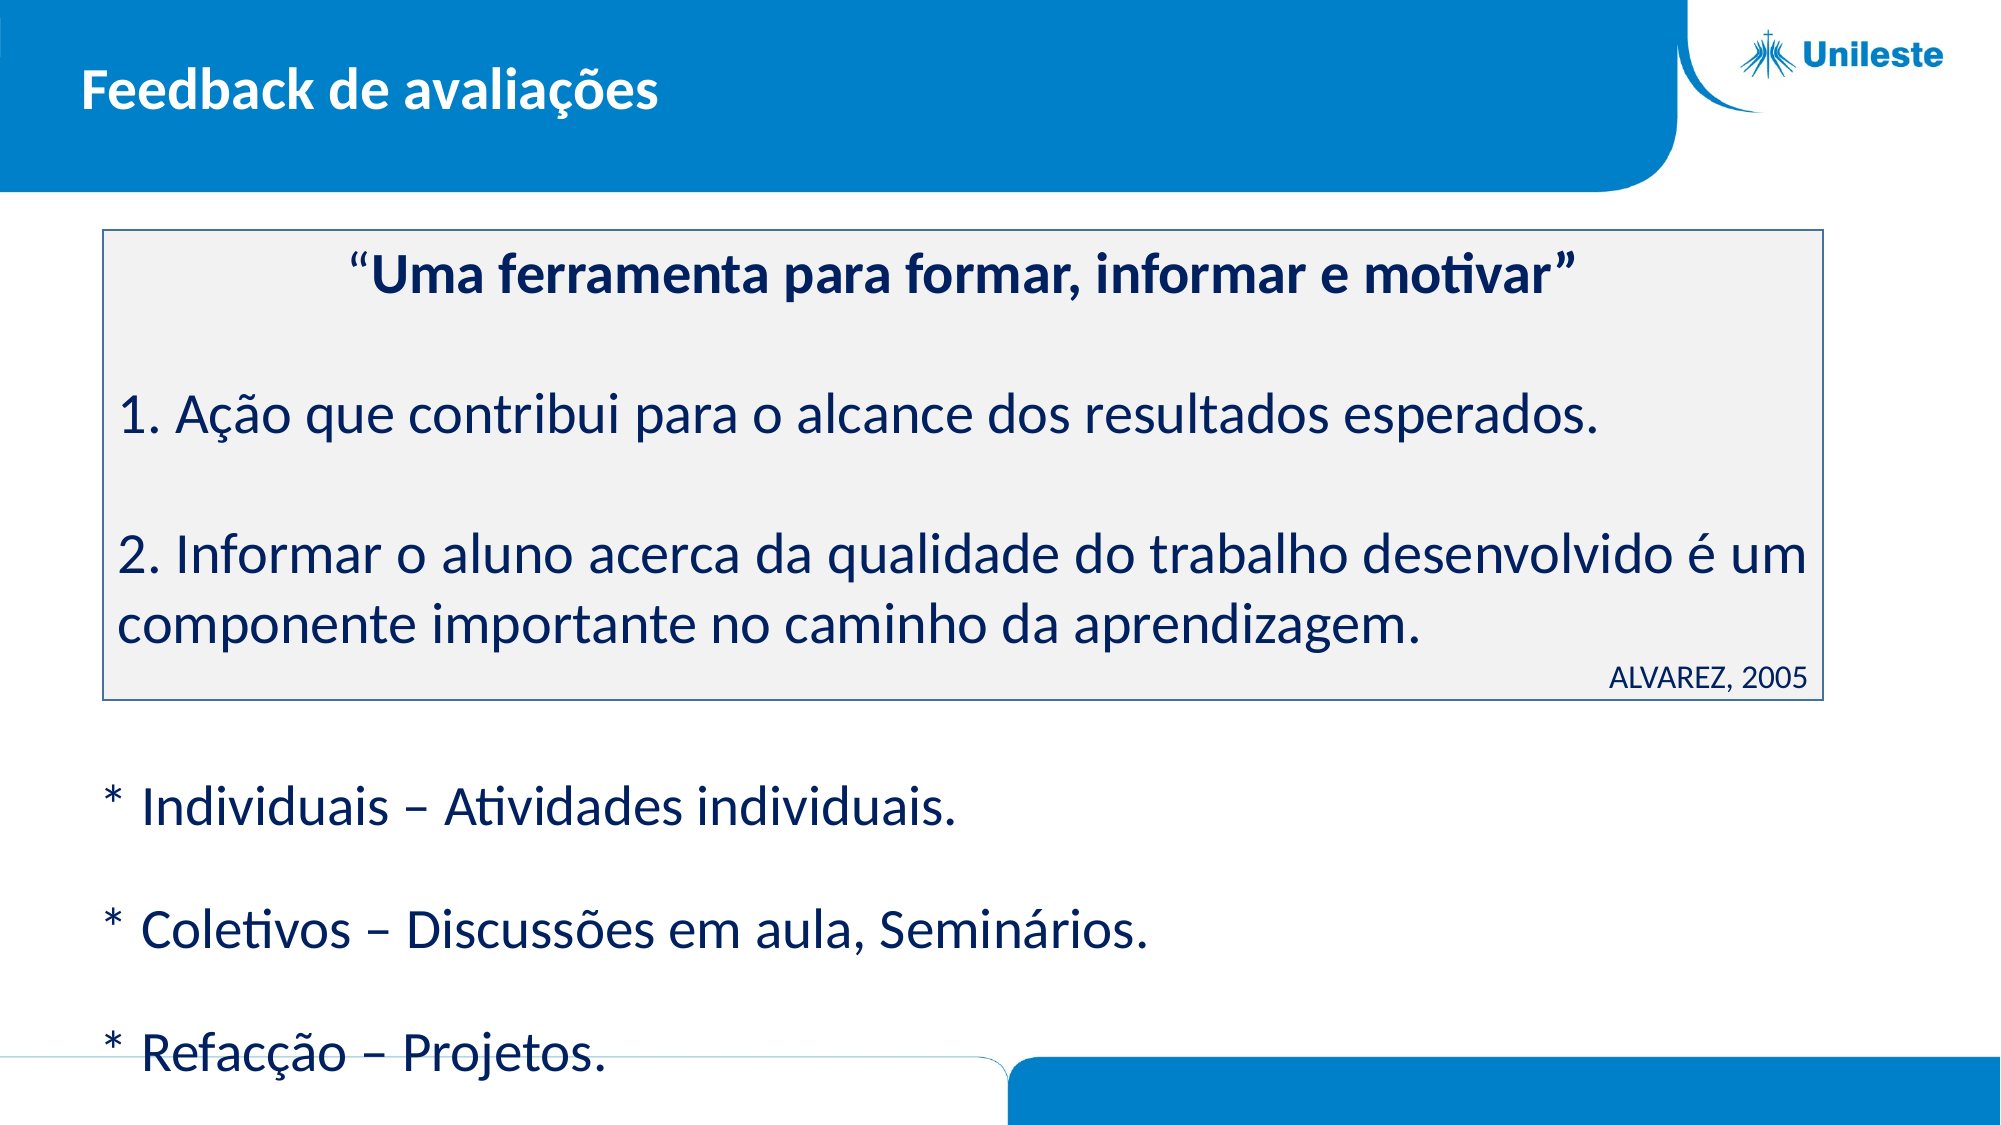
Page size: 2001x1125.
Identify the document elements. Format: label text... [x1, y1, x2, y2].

picture [0, 0, 2000, 1125]
list * Individuais – Atividades individuais. * Coletivos – Discussões em aula, Seminários. * Refacção – Projetos. [84, 699, 1842, 1095]
title Feedback de avaliações [66, 0, 1792, 203]
text_box “Uma ferramenta para formar, informar e motivar” 1. Ação que contribui para o alcance dos resultados esperados. 2. Informar o aluno acerca da qualidade do trabalho desenvolvido é um componente importante no caminho da aprendizagem. ALVAREZ, 2005 [102, 229, 1824, 701]
